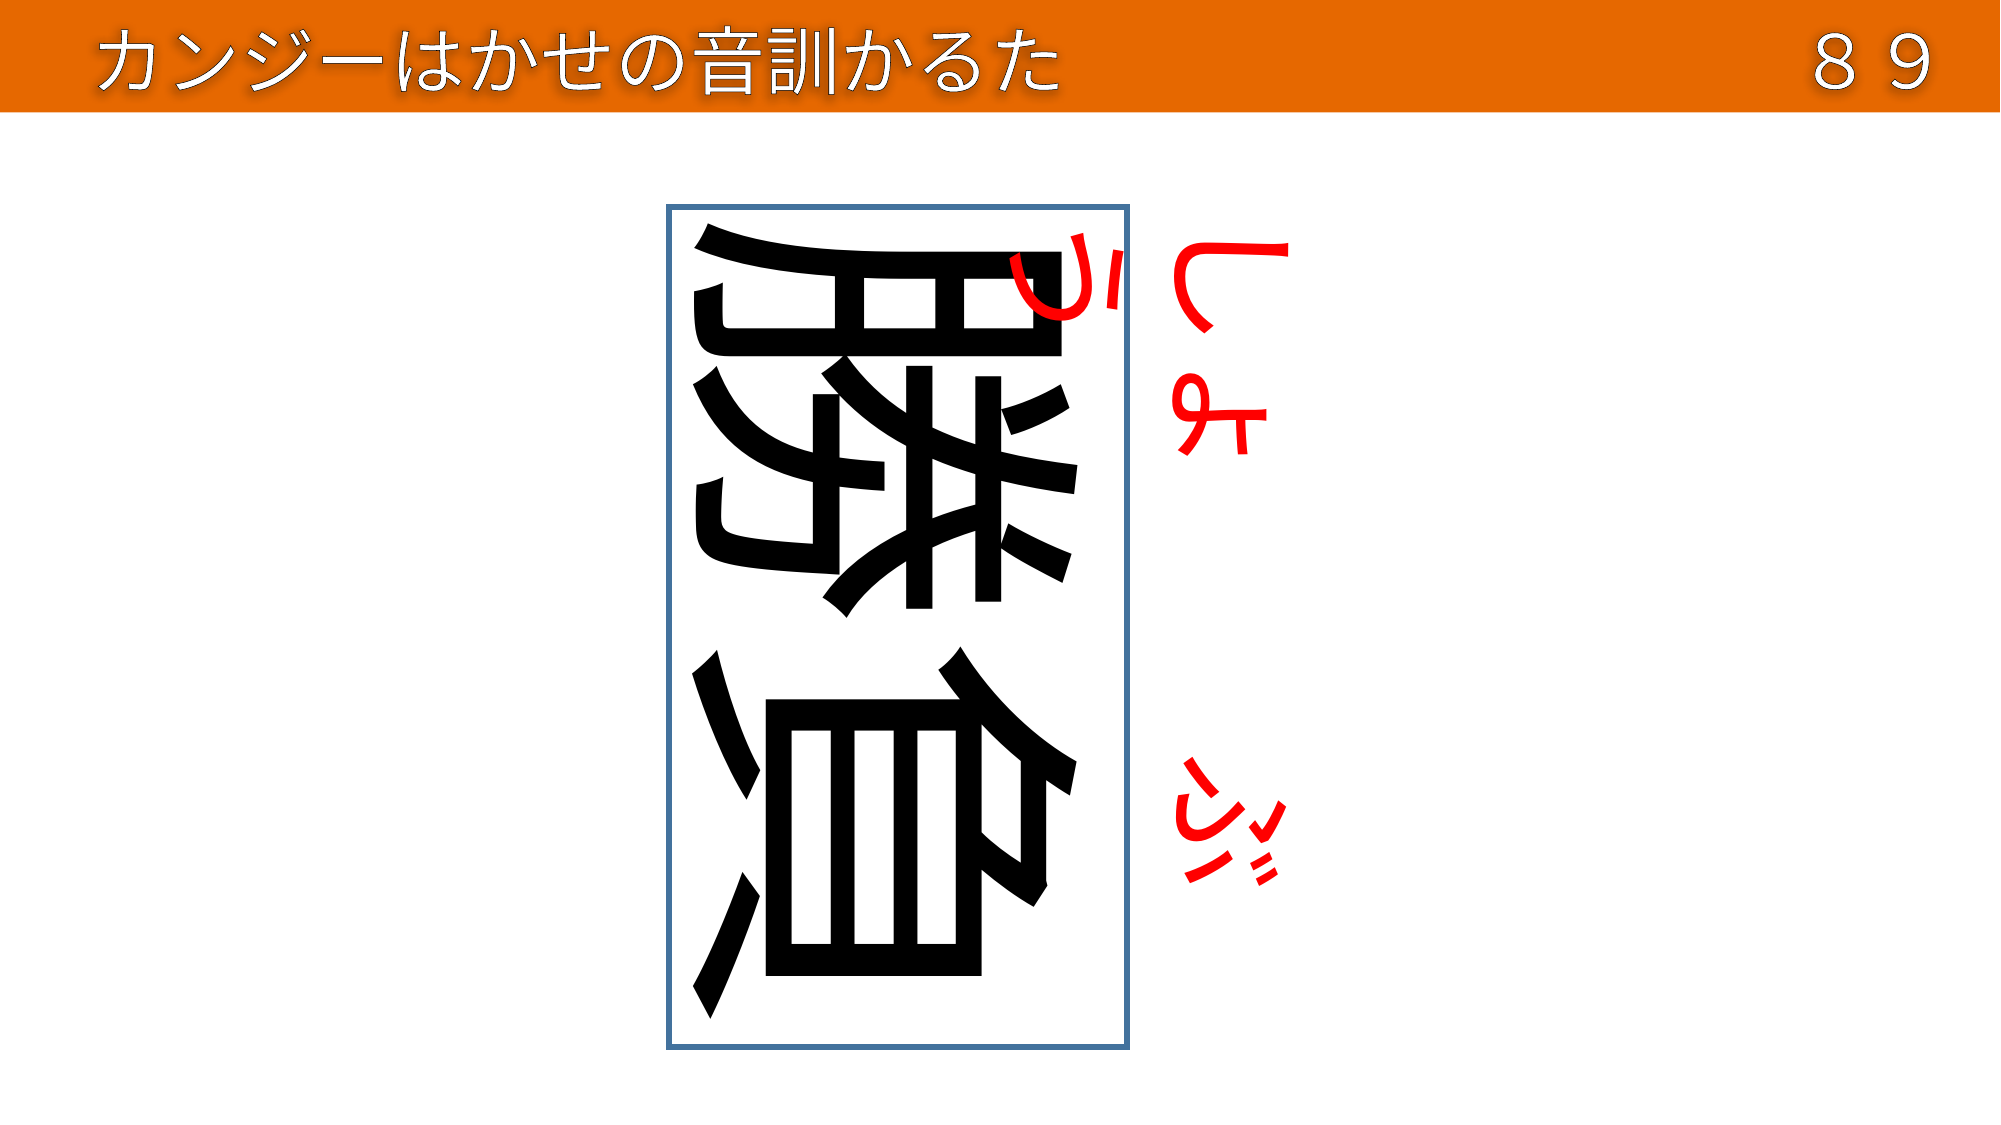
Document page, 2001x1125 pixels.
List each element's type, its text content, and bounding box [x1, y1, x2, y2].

text_box [668, 206, 1128, 1048]
text_box カンジーはかせの音訓かるた [75, 6, 1378, 112]
text_box 勝負 [616, 195, 1152, 1125]
text_box しょう [1129, 195, 1327, 634]
text_box ８９ [1782, 6, 1963, 112]
text_box [0, 0, 2000, 113]
text_box ぶ [1129, 739, 1327, 894]
